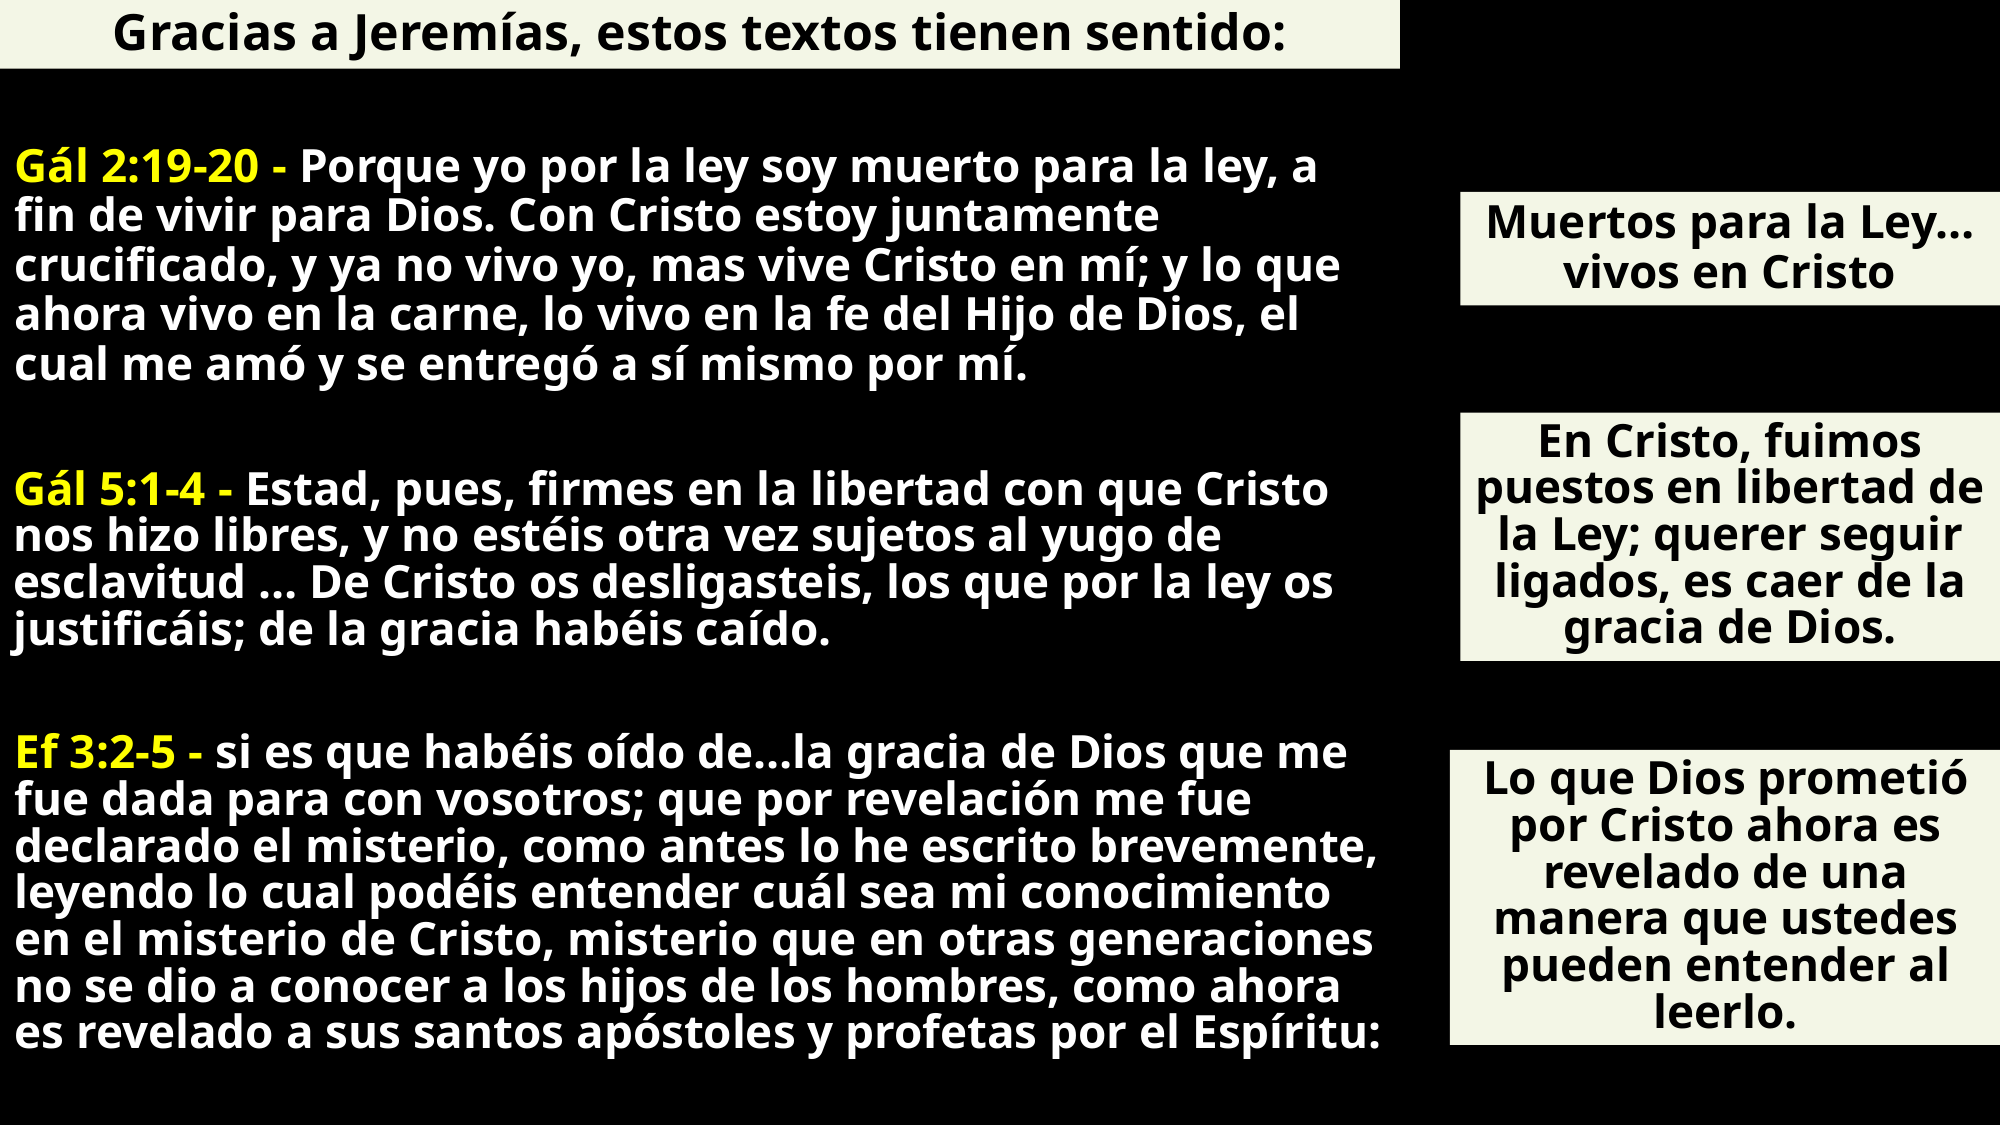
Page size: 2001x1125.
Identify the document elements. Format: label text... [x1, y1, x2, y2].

text_box Gracias a Jeremías, estos textos tienen sentido: [0, 0, 1400, 69]
text_box Gál 5:1-4 - Estad, pues, firmes en la libertad con que Cristo nos hizo libres, y no estéis otra vez sujetos al yugo de esclavitud … De Cristo os desligasteis, los que por la ley os justificáis; de la gracia habéis caído. [0, 460, 1416, 663]
text_box Lo que Dios prometió por Cristo ahora es revelado de una manera que ustedes pueden entender al leerlo. [1449, 749, 2000, 1045]
text_box Gál 2:19-20 - Porque yo por la ley soy muerto para la ley, a fin de vivir para Dios. Con Cristo estoy juntamente crucificado, y ya no vivo yo, mas vive Cristo en mí; y lo que ahora vivo en la carne, lo vivo en la fe del Hijo de Dios, el cual me amó y se entregó a sí mismo por mí. [0, 135, 1400, 398]
text_box Ef 3:2-5 - si es que habéis oído de…la gracia de Dios que me fue dada para con vosotros; que por revelación me fue declarado el misterio, como antes lo he escrito brevemente, leyendo lo cual podéis entender cuál sea mi conocimiento en el misterio de Cristo, misterio que en otras generaciones no se dio a conocer a los hijos de los hombres, como ahora es revelado a sus santos apóstoles y profetas por el Espíritu: [0, 724, 1401, 1066]
text_box Muertos para la Ley…vivos en Cristo [1460, 191, 2000, 306]
text_box En Cristo, fuimos puestos en libertad de la Ley; querer seguir ligados, es caer de la gracia de Dios. [1460, 412, 2000, 661]
